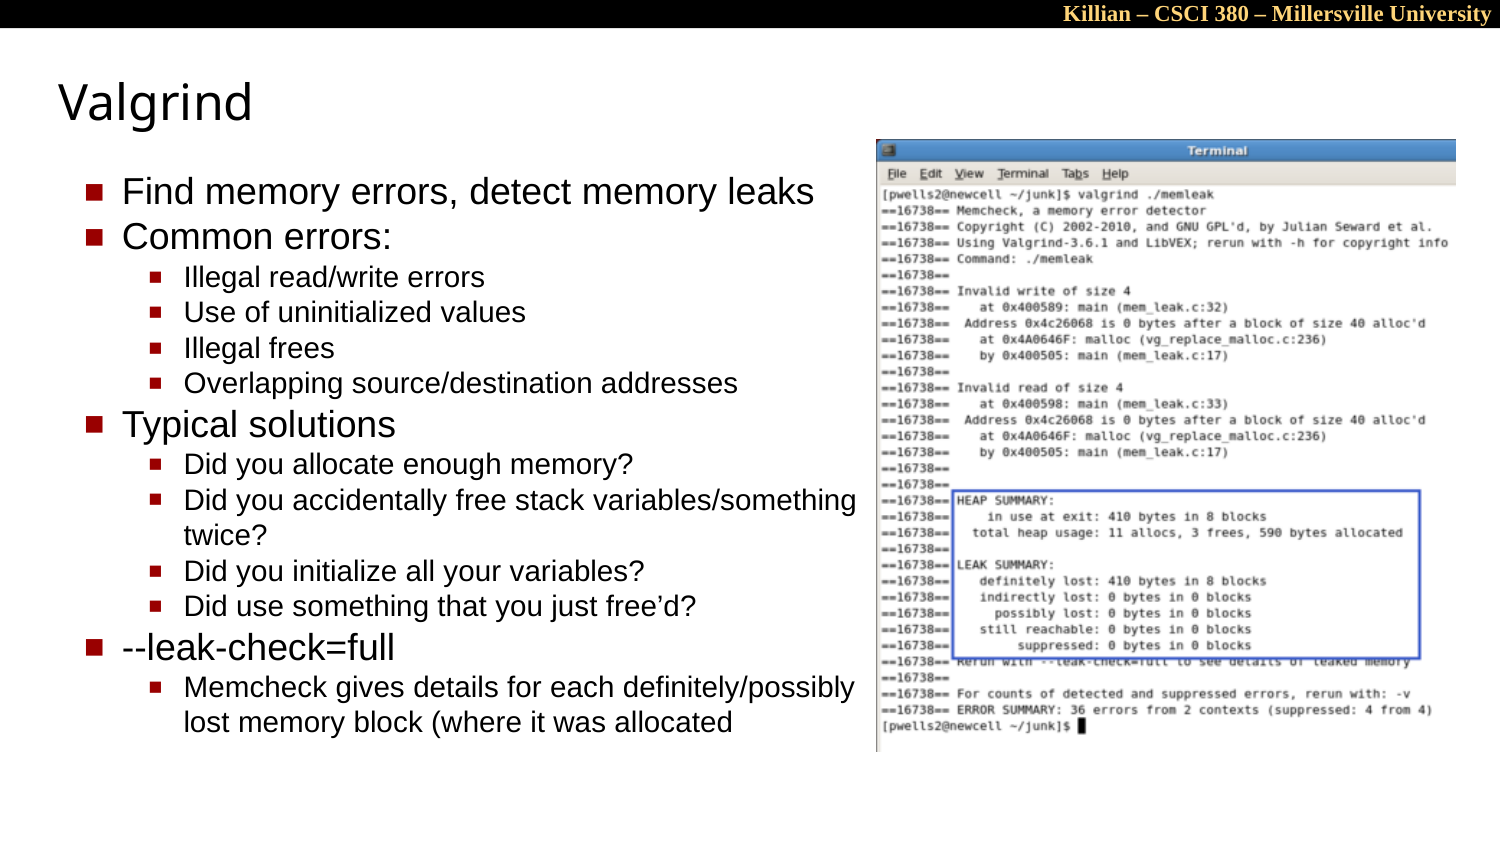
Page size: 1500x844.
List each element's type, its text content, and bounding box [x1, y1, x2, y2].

list Find memory errors, detect memory leaks Common errors: Illegal read/write errors Use of uninitialized values Illegal frees Overlapping source/destination addresses Typical solutions Did you allocate enough memory? Did you accidentally free stack variables/something twice? Did you initialize all your variables? Did use something that you just free’d? --leak-check=full Memcheck gives details for each definitely/possibly lost memory block (where it was allocated [64, 167, 861, 780]
picture [875, 139, 1457, 752]
title Valgrind [58, 53, 1305, 148]
